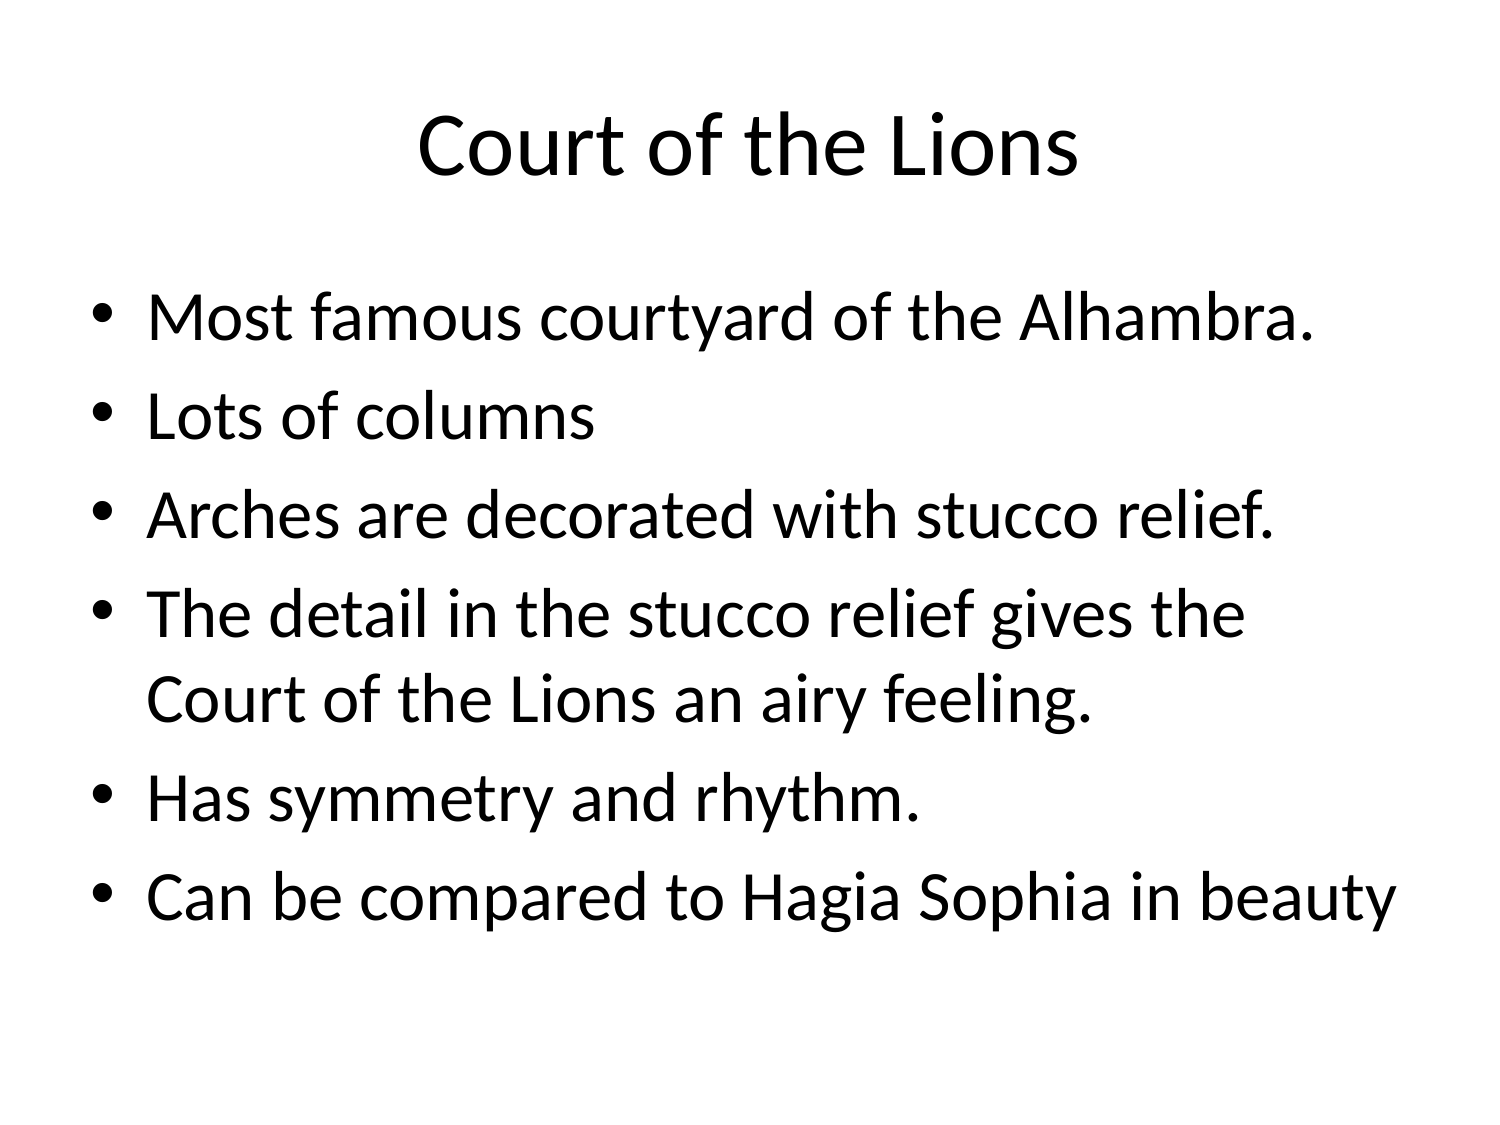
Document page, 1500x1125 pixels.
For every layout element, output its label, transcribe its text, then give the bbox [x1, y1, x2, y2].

list Most famous courtyard of the Alhambra. Lots of columns Arches are decorated with stucco relief. The detail in the stucco relief gives the Court of the Lions an airy feeling. Has symmetry and rhythm. Can be compared to Hagia Sophia in beauty [75, 262, 1425, 1005]
title Court of the Lions [75, 45, 1425, 233]
